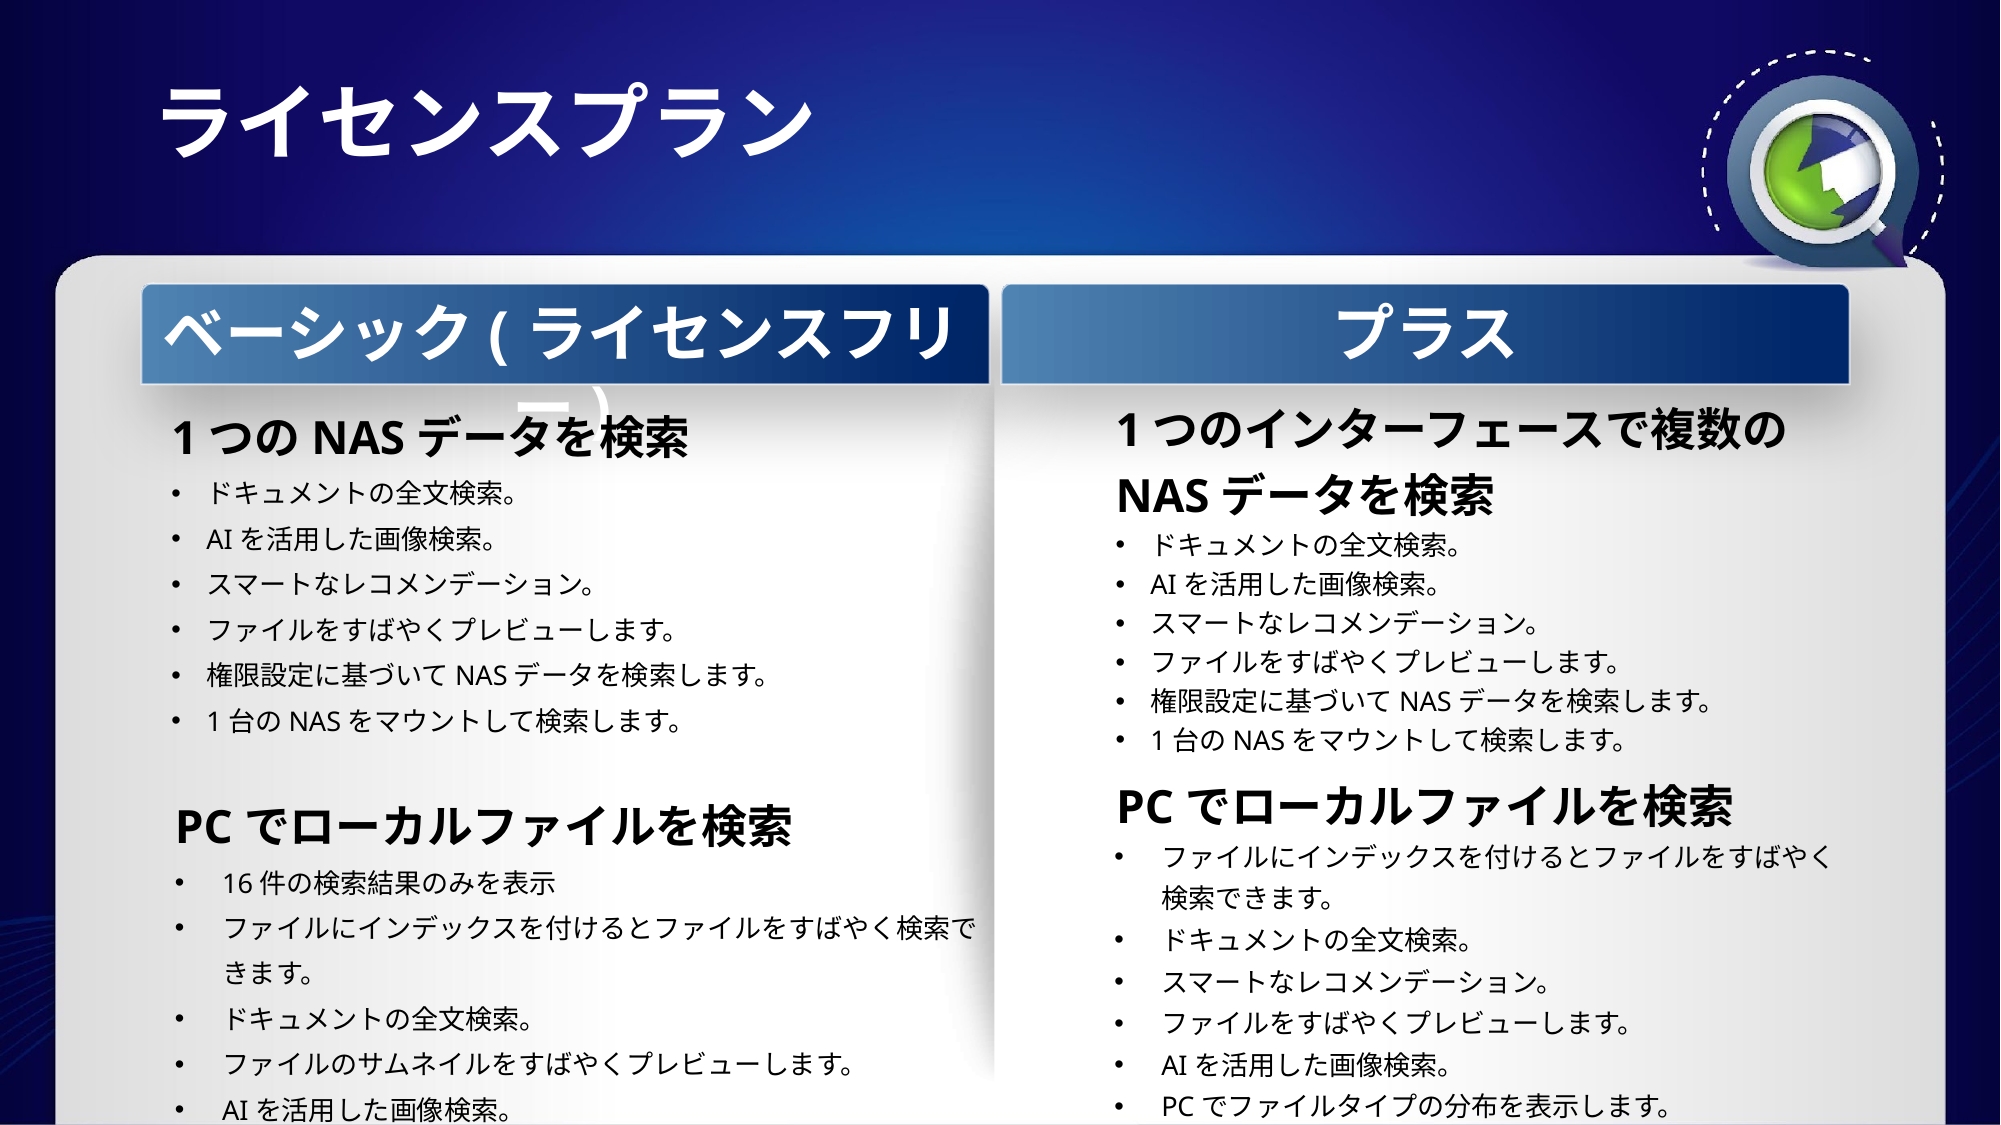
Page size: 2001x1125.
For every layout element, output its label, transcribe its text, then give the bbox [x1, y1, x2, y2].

text_box [145, 283, 990, 323]
text_box ベーシック(ライセンスフリー) [141, 286, 983, 378]
text_box ファイルにインデックスを付けるとファイルをすばやく検索できます。 ドキュメントの全文検索。 スマートなレコメンデーション。 ファイルをすばやくプレビューします。 AIを活用した画像検索。 PCでファイルタイプの分布を表示します。 ローカルコンピュータアプリケーションを統合してファイルを開きます。 [929, 823, 1873, 1119]
text_box 1つのインターフェースで複数の NASデータを検索 ドキュメントの全文検索。 AIを活用した画像検索。 スマートなレコメンデーション。 ファイルをすばやくプレビューします。 権限設定に基づいてNASデータを検索します。 1台のNASをマウントして検索します。 [945, 382, 1882, 735]
text_box プラス [1001, 286, 1850, 378]
text_box [1001, 378, 1850, 382]
text_box PCでローカルファイルを検索 16件の検索結果のみを表示 ファイルにインデックスを付けるとファイルをすばやく検索できます。 ドキュメントの全文検索。 ファイルのサムネイルをすばやくプレビューします。 AIを活用した画像検索。 [5, 768, 953, 1056]
picture [0, 0, 2000, 1125]
title ライセンスプラン [137, 0, 1700, 253]
text_box PCでローカルファイルを検索 [953, 768, 1991, 839]
text_box 1つのNASデータを検索 ドキュメントの全文検索。 AIを活用した画像検索。 スマートなレコメンデーション。 ファイルをすばやくプレビューします。 権限設定に基づいてNASデータを検索します。 1台のNASをマウントして検索します。 [1, 379, 1008, 755]
